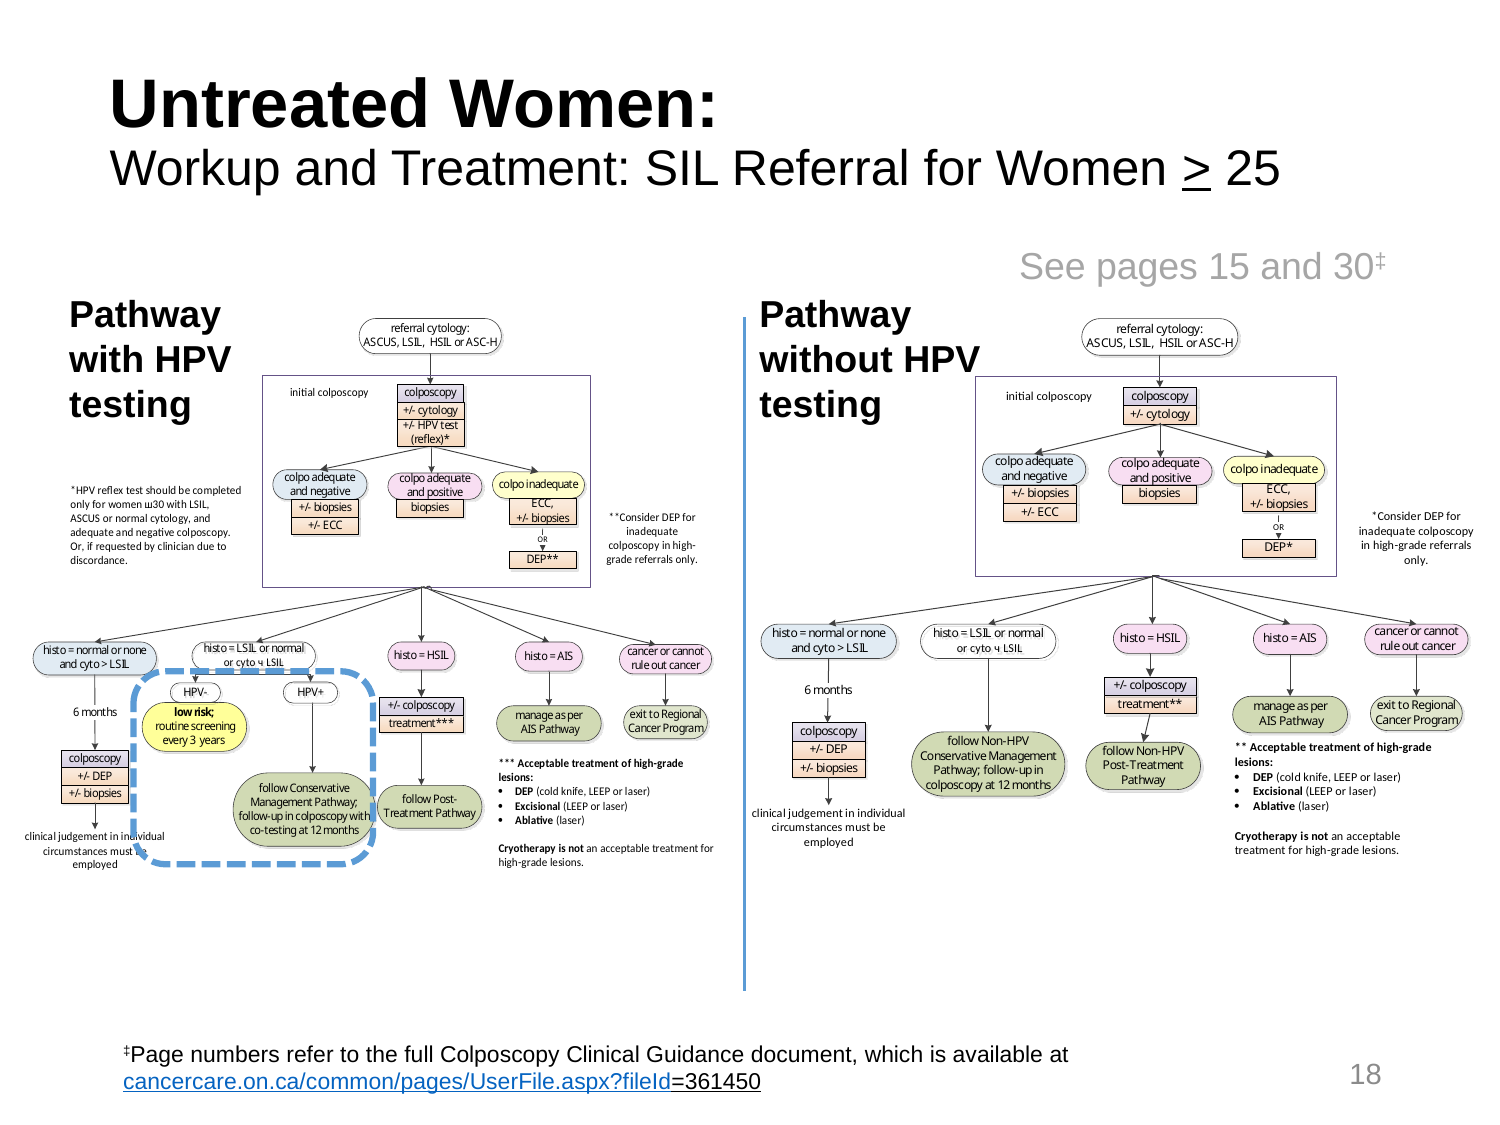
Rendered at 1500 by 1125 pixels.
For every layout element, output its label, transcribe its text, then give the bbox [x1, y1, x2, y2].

picture [744, 317, 1483, 865]
text_box See pages 15 and 30‡ [1000, 235, 1406, 317]
title Untreated Women: Workup and Treatment: SIL Referral for Women > 25 [94, 70, 1406, 195]
text_box ‡Page numbers refer to the full Colposcopy Clinical Guidance document, which is available at cancercare.on.ca/common/pages/UserFile.aspx?fileId=361450 [108, 1031, 1381, 1102]
text_box Pathway with HPV testing [54, 282, 285, 317]
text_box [18, 317, 718, 873]
text_box Pathway without HPV testing [744, 282, 1000, 317]
slide_number 18 [1059, 1042, 1397, 1103]
